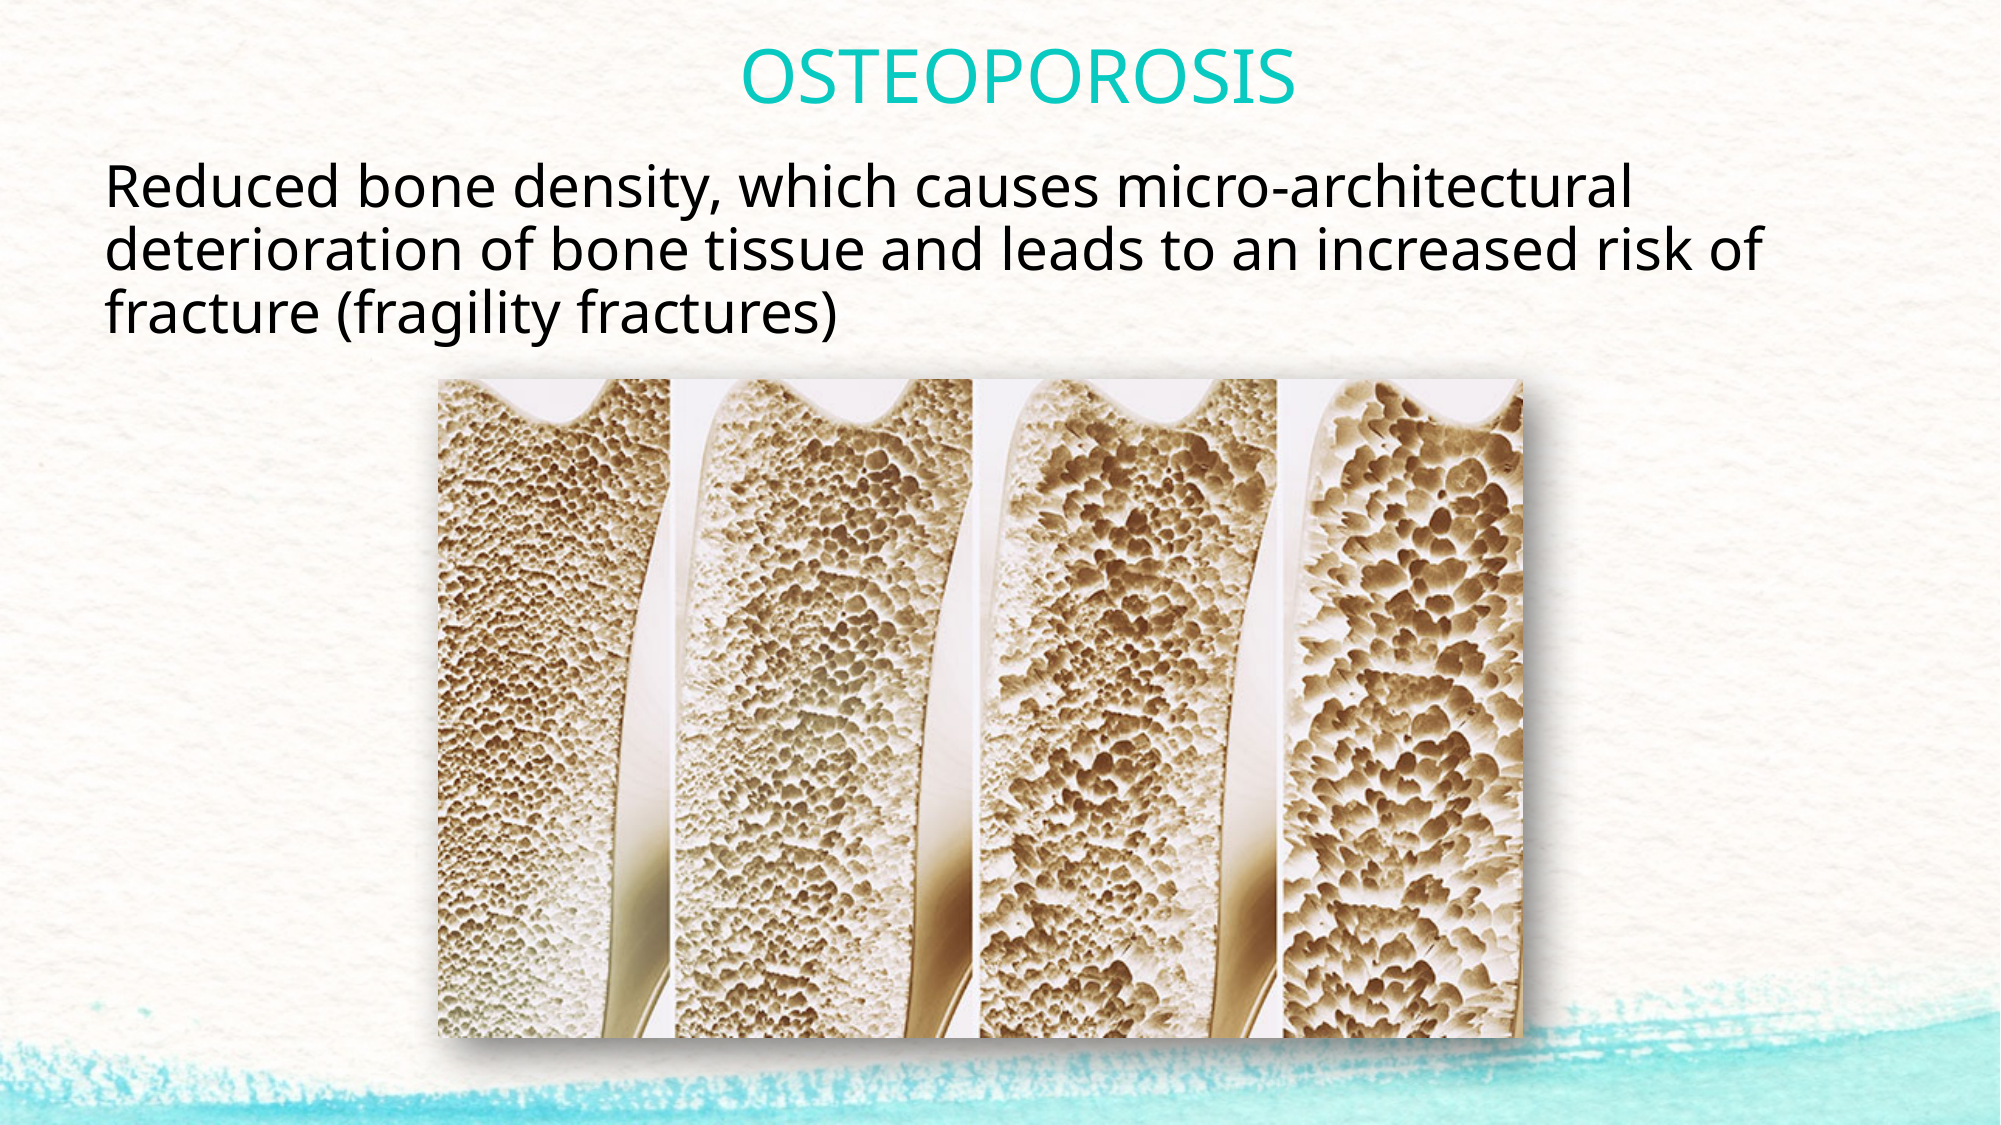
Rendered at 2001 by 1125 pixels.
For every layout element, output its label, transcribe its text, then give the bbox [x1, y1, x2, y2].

list OSTEOPOROSIS Reduced bone density, which causes micro-architectural deterioration of bone tissue and leads to an increased risk of fracture (fragility fractures) [89, 31, 1948, 334]
picture [0, 0, 2001, 1125]
